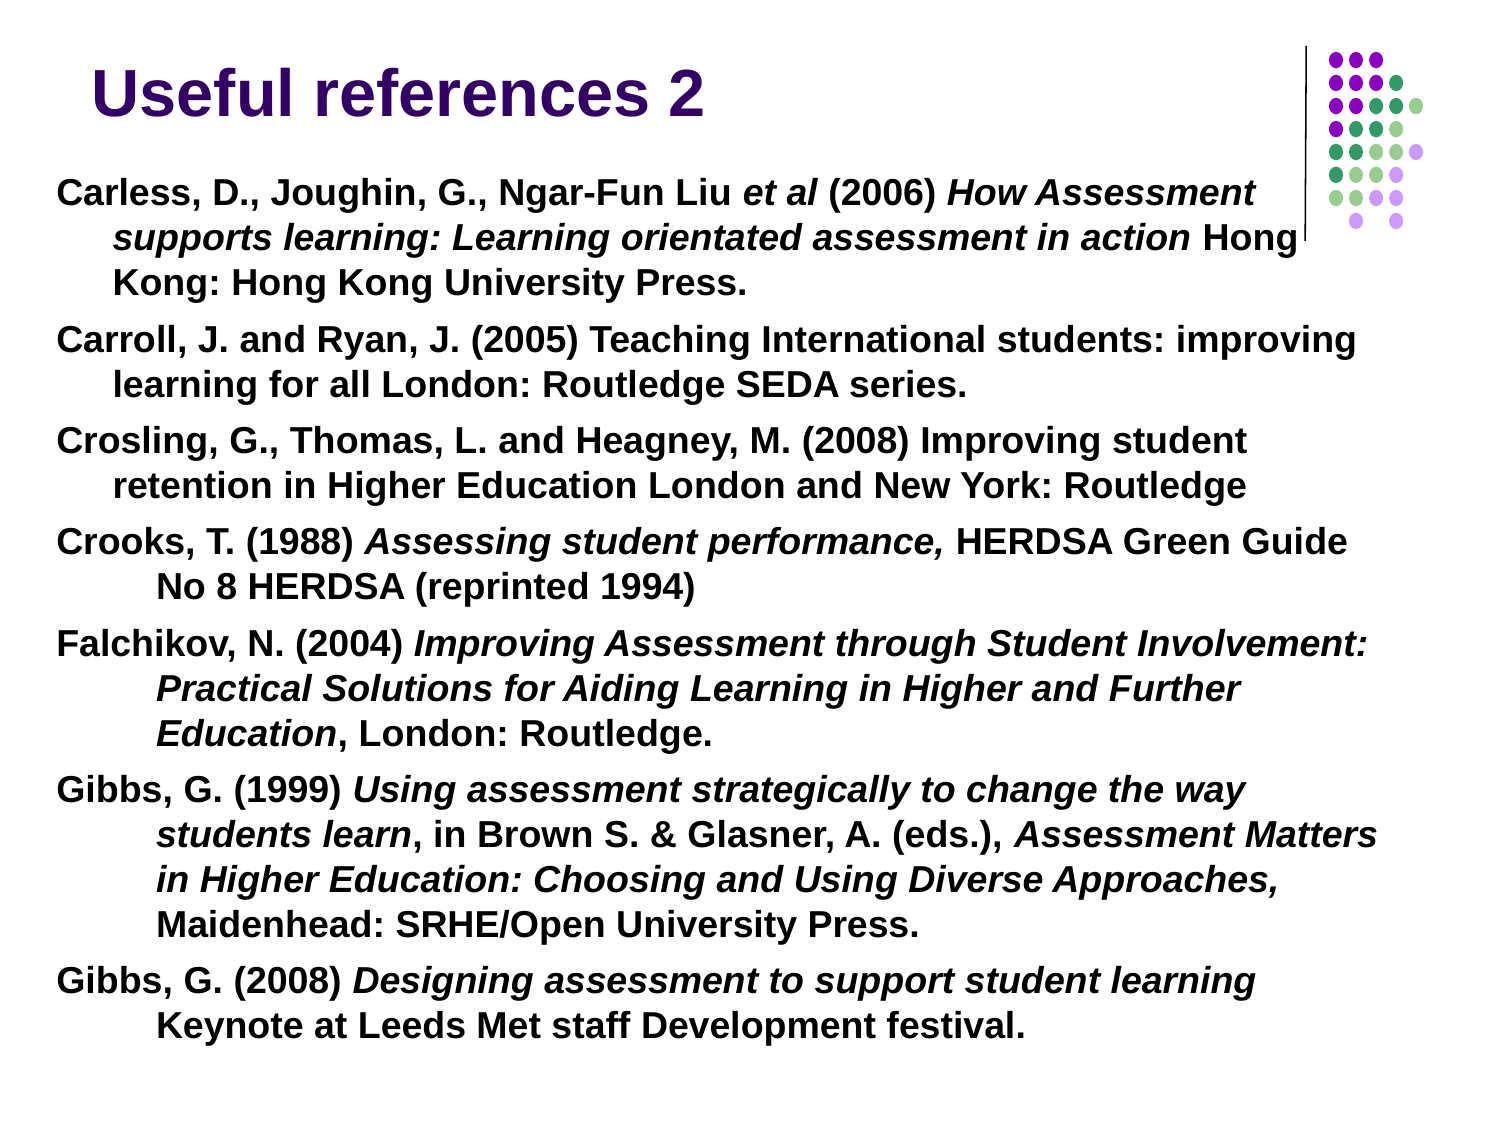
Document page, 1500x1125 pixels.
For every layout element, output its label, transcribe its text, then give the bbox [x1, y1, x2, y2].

title Useful references 2 [76, 42, 1315, 138]
list Carless, D., Joughin, G., Ngar-Fun Liu et al (2006) How Assessment supports learning: Learning orientated assessment in action Hong Kong: Hong Kong University Press. Carroll, J. and Ryan, J. (2005) Teaching International students: improving learning for all London: Routledge SEDA series. Crosling, G., Thomas, L. and Heagney, M. (2008) Improving student retention in Higher Education London and New York: Routledge Crooks, T. (1988) Assessing student performance, HERDSA Green Guide No 8 HERDSA (reprinted 1994) Falchikov, N. (2004) Improving Assessment through Student Involvement: Practical Solutions for Aiding Learning in Higher and Further Education, London: Routledge. Gibbs, G. (1999) Using assessment strategically to change the way students learn, in Brown S. & Glasner, A. (eds.), Assessment Matters in Higher Education: Choosing and Using Diverse Approaches, Maidenhead: SRHE/Open University Press. Gibbs, G. (2008) Designing assessment to support student learning Keynote at Leeds Met staff Development festival. [41, 160, 1424, 1018]
